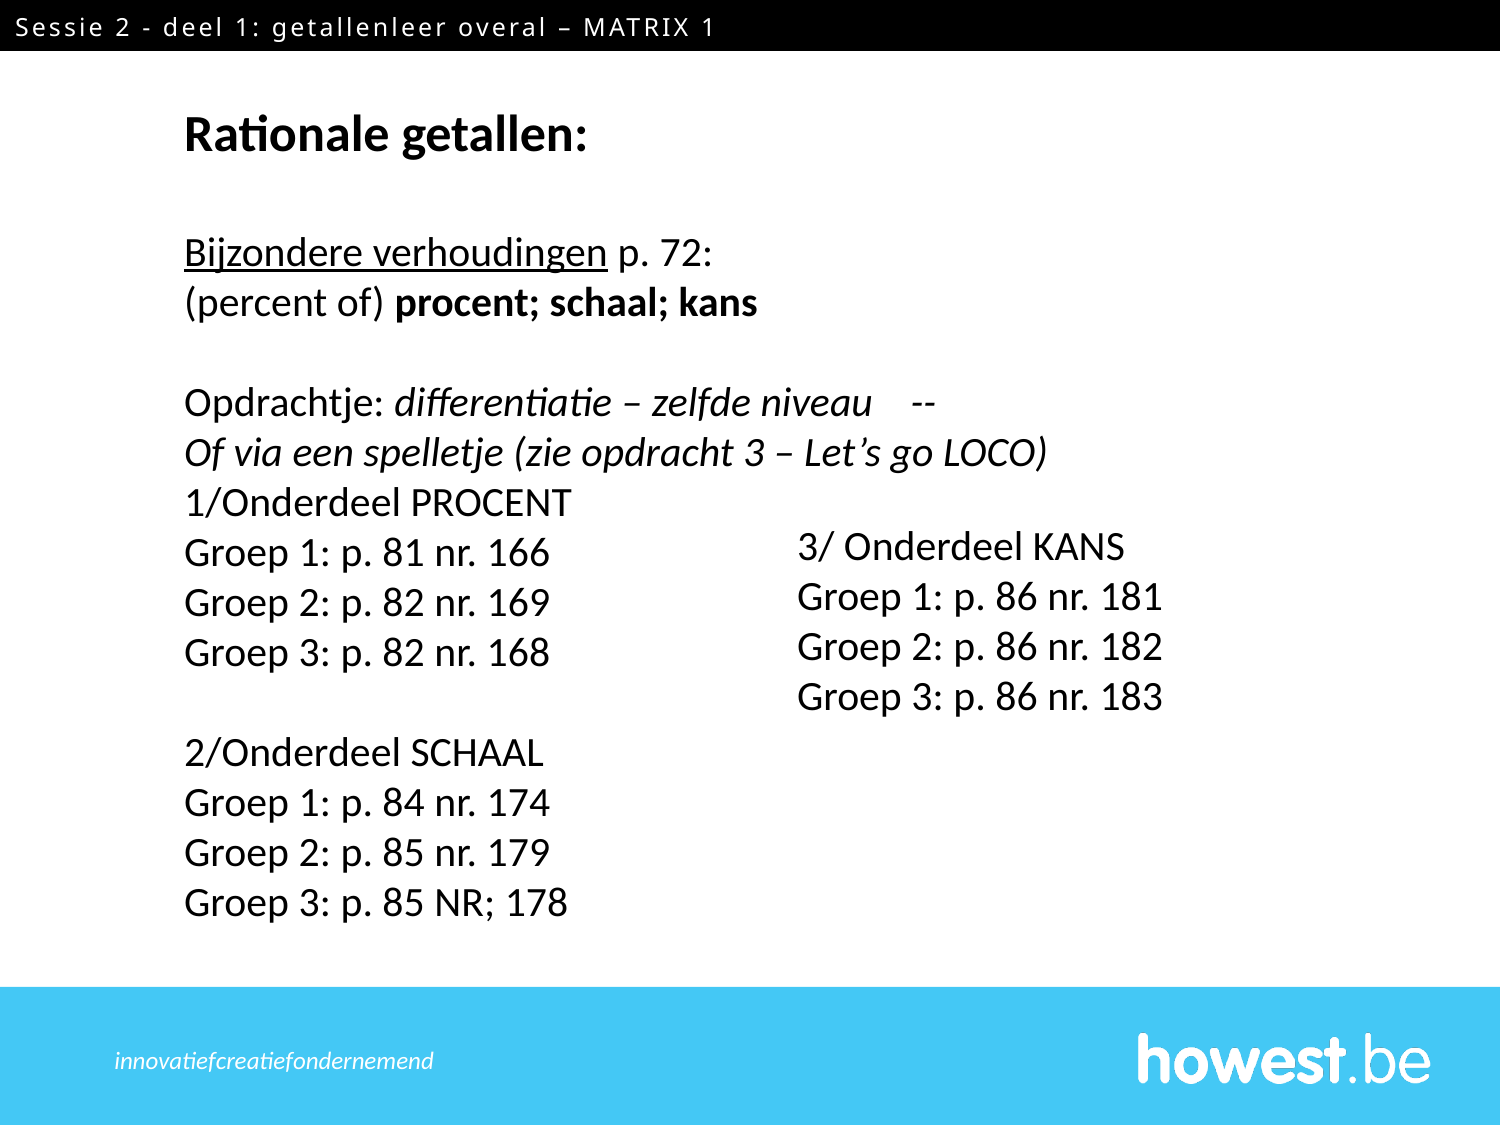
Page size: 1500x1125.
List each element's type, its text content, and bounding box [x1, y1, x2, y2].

text_box Rationale getallen: Bijzondere verhoudingen p. 72: (percent of) procent; schaal; kans Opdrachtje: differentiatie – zelfde niveau -- Of via een spelletje (zie opdracht 3 – Let’s go LOCO) 1/Onderdeel PROCENT Groep 1: p. 81 nr. 166 Groep 2: p. 82 nr. 169 Groep 3: p. 82 nr. 168 2/Onderdeel SCHAAL Groep 1: p. 84 nr. 174 Groep 2: p. 85 nr. 179 Groep 3: p. 85 NR; 178 [169, 92, 1500, 933]
list Sessie 2 - deel 1: getallenleer overal – MATRIX 1 [0, 0, 1500, 51]
picture [1092, 1000, 1470, 1125]
text_box 3/ Onderdeel KANS Groep 1: p. 86 nr. 181 Groep 2: p. 86 nr. 182 Groep 3: p. 86 nr. 183 [782, 511, 1244, 816]
footer innovatief creatief ondernemend [59, 1037, 490, 1083]
